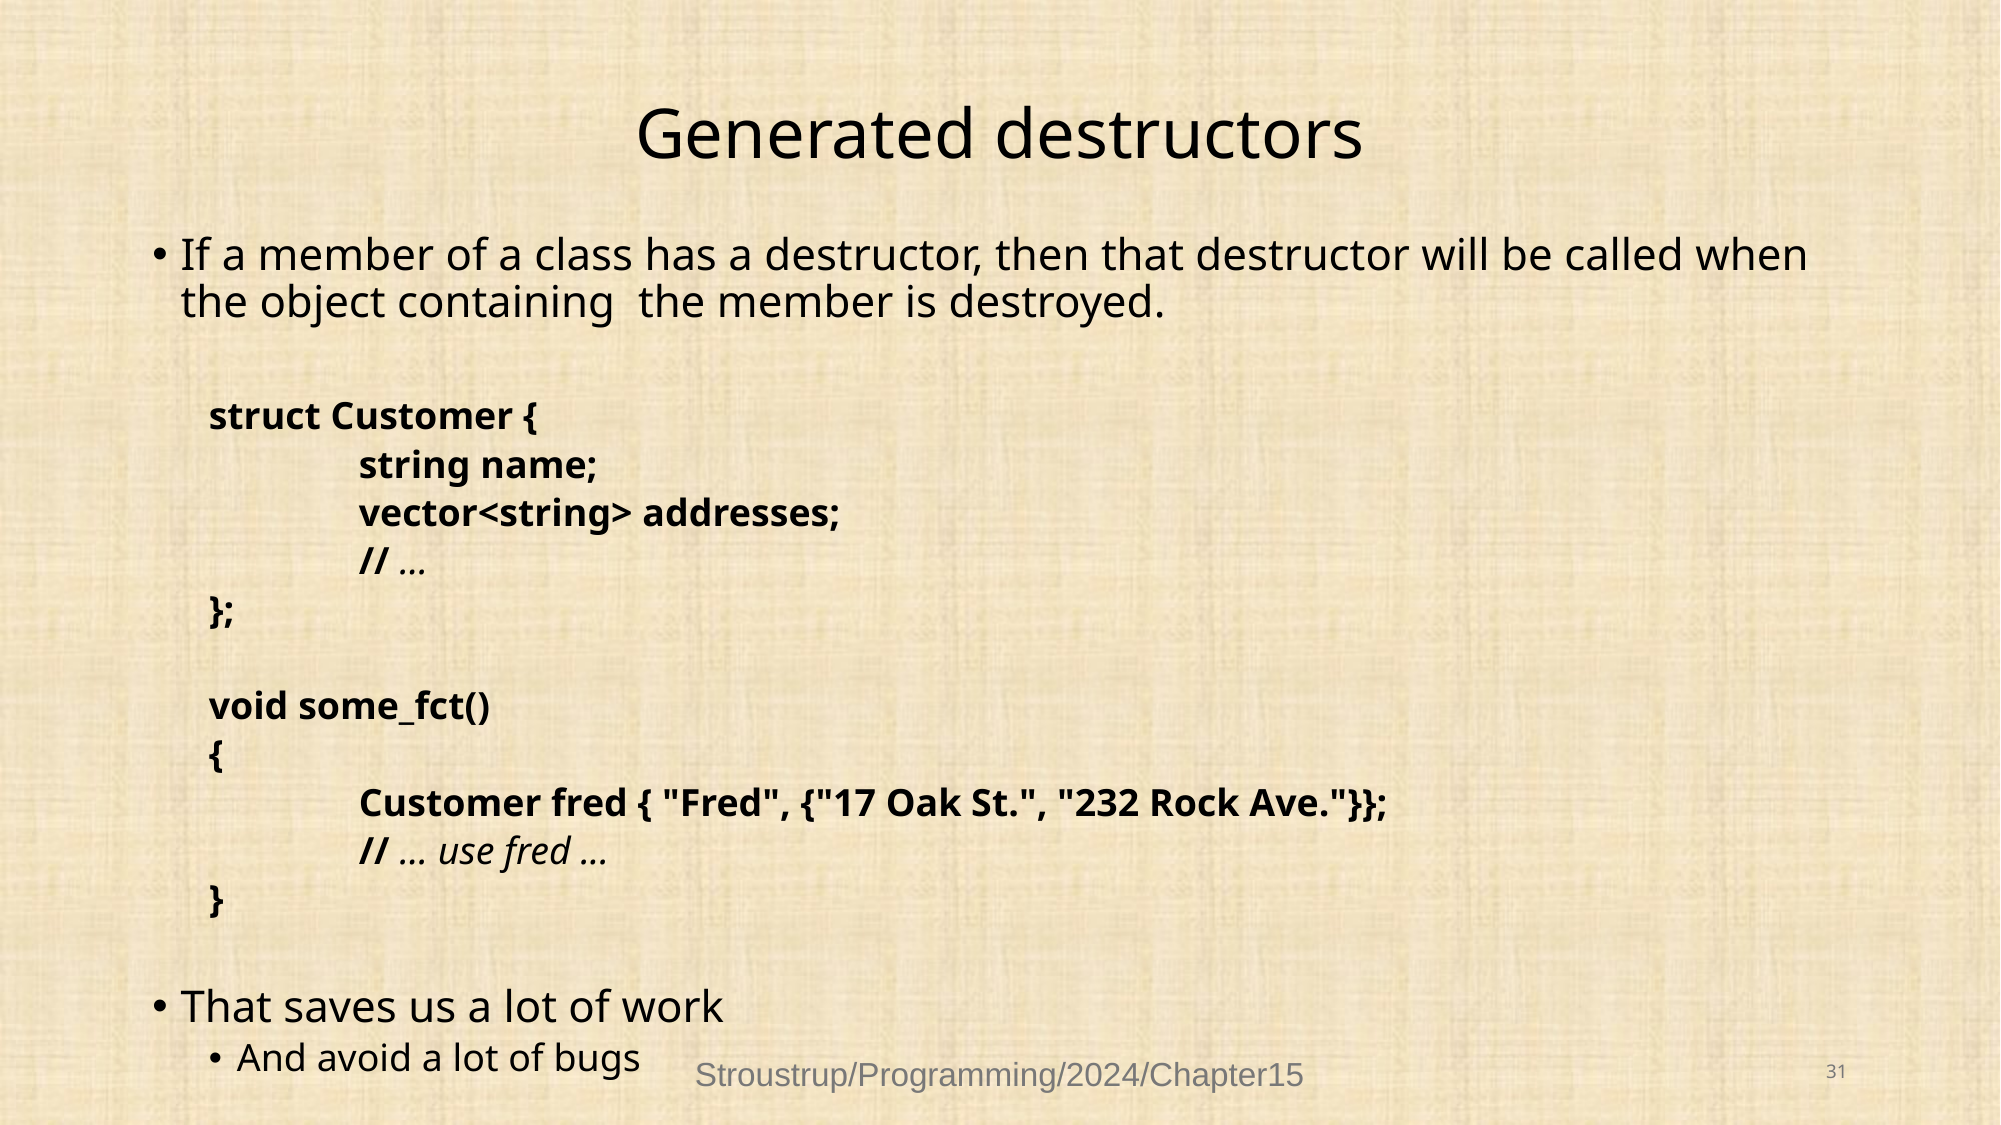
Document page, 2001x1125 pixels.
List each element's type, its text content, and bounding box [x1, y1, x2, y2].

picture [0, 0, 2001, 1125]
footer Stroustrup/Programming/2024/Chapter15 [662, 1042, 1338, 1103]
slide_number 31 [1412, 1042, 1863, 1103]
list If a member of a class has a destructor, then that destructor will be called when the object containing the member is destroyed. struct Customer { string name; vector<string> addresses; // ... }; void some_fct() { Customer fred { "Fred", {"17 Oak St.", "232 Rock Ave."}}; // ... use fred ... } That saves us a lot of work And avoid a lot of bugs [137, 224, 1863, 1014]
title Generated destructors [137, 59, 1863, 213]
